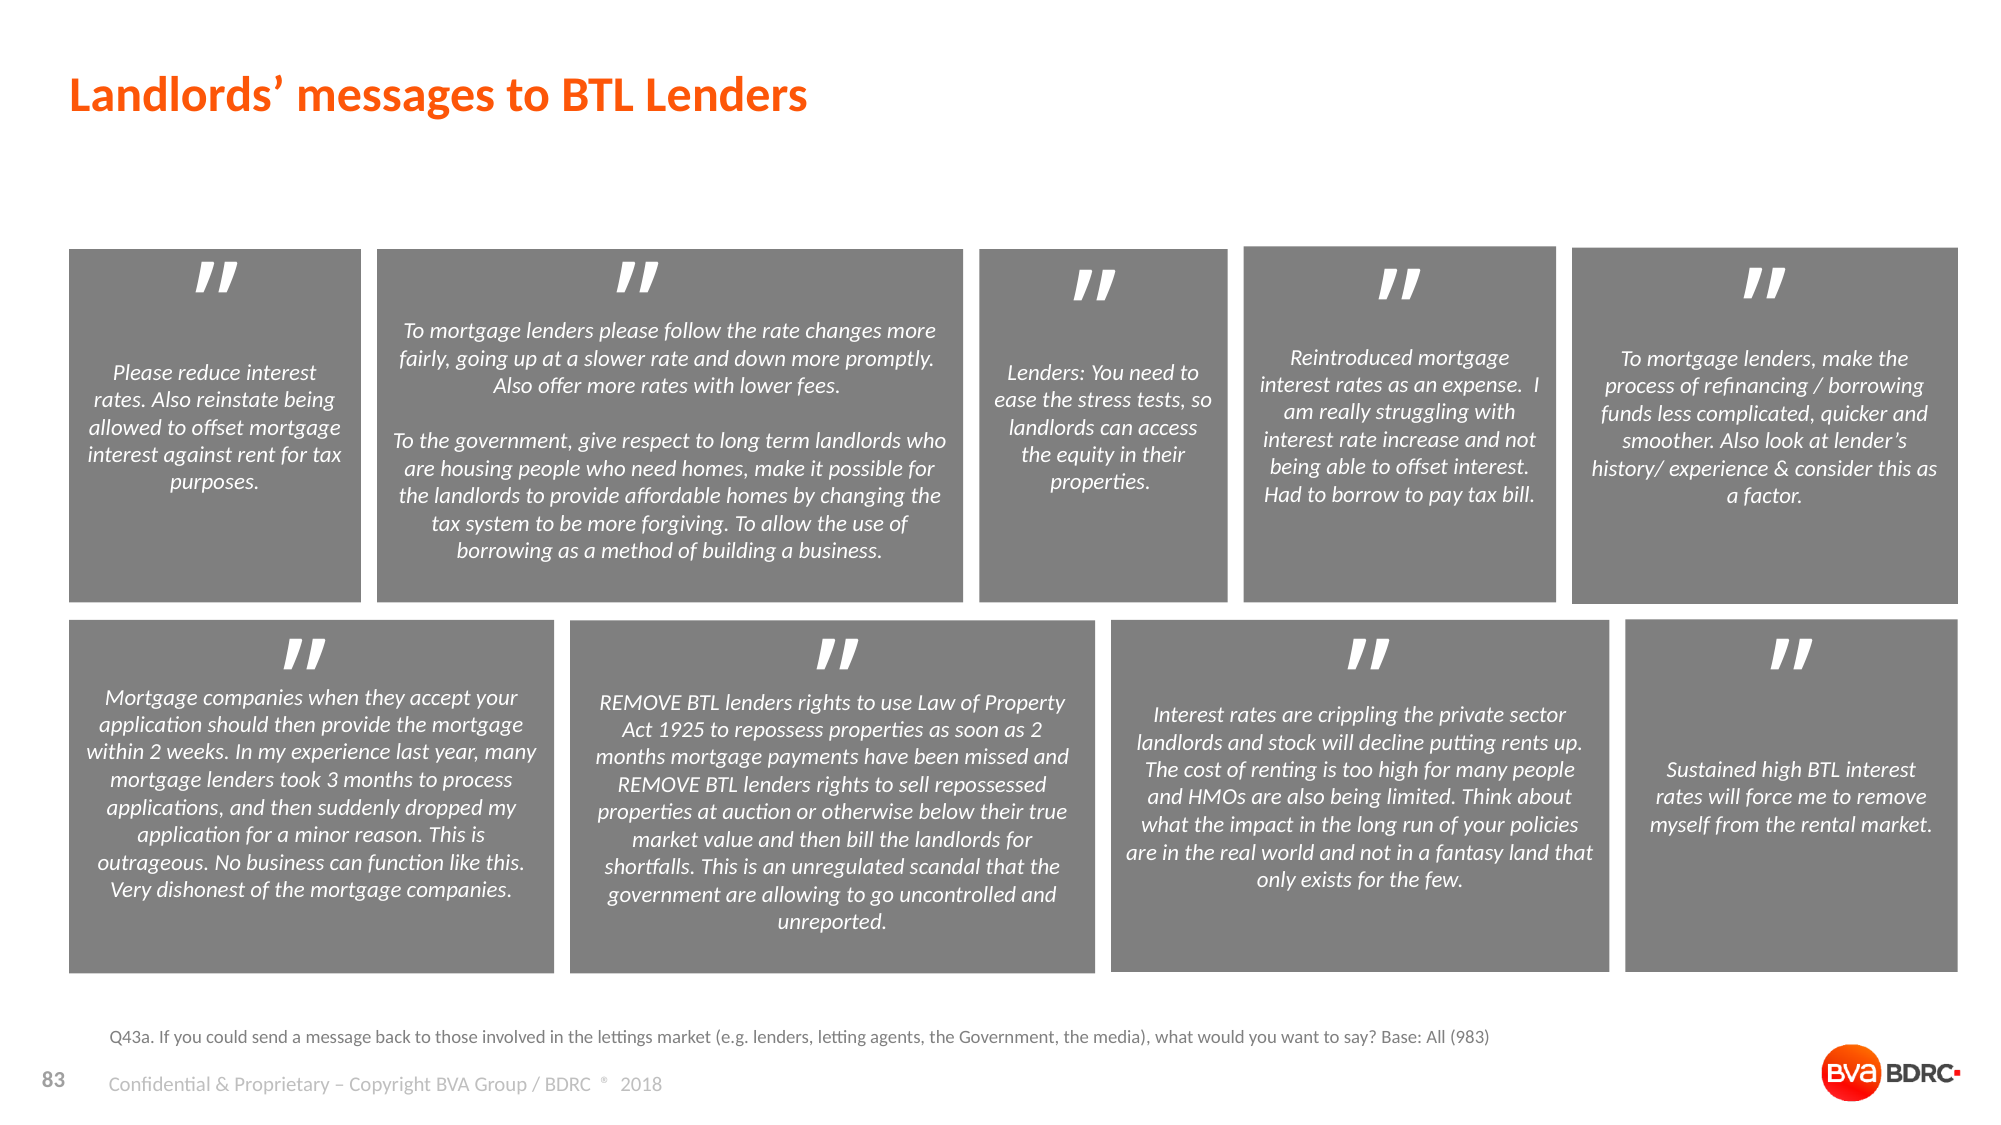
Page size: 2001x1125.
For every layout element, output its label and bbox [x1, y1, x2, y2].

list [109, 1015, 1655, 1061]
text_box [1572, 232, 1958, 972]
text_box [1111, 233, 1610, 972]
title [69, 40, 1915, 151]
text_box [377, 226, 1096, 974]
text_box [979, 234, 1228, 603]
picture [1797, 1037, 1982, 1108]
text_box [69, 226, 555, 974]
